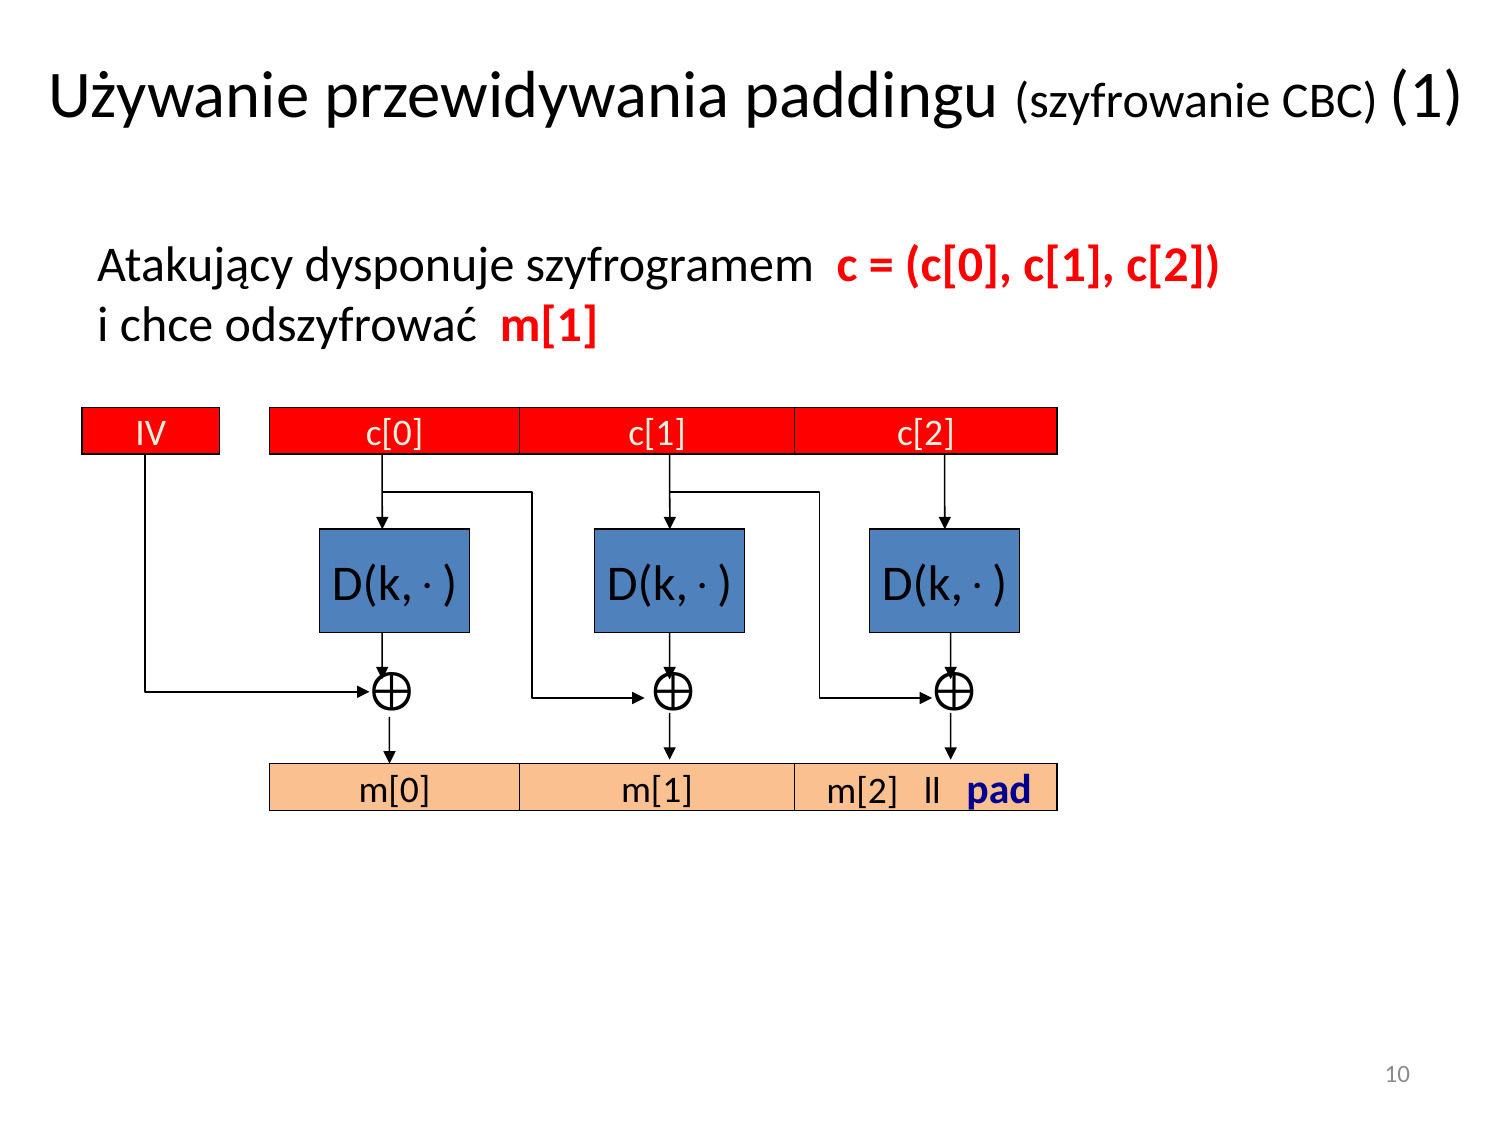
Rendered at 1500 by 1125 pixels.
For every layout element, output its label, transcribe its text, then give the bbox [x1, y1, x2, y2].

text_box Atakujący dysponuje szyfrogramem c = (c[0], c[1], c[2]) i chce odszyfrować m[1] [82, 224, 1270, 360]
text_box [663, 712, 676, 760]
text_box  [912, 652, 996, 747]
text_box [663, 632, 676, 680]
text_box [382, 491, 645, 705]
text_box c[0] [269, 407, 519, 455]
text_box IV [82, 407, 220, 455]
text_box [375, 632, 389, 680]
text_box  [631, 652, 715, 747]
text_box D(k,) [594, 529, 745, 633]
text_box [663, 493, 677, 530]
text_box [944, 632, 957, 680]
text_box [144, 455, 370, 699]
text_box  [350, 652, 433, 747]
text_box [376, 493, 389, 530]
text_box [669, 491, 912, 699]
text_box c[1] [519, 407, 794, 455]
text_box m[0] [269, 763, 519, 811]
text_box m[2] ll pad [794, 763, 1058, 811]
text_box [938, 455, 951, 530]
text_box m[1] [519, 763, 794, 811]
title Używanie przewidywania paddingu (szyfrowanie CBC) (1) [29, 45, 1483, 138]
text_box D(k,) [319, 529, 470, 633]
text_box [383, 716, 396, 764]
text_box c[2] [794, 407, 1058, 455]
text_box D(k,) [869, 529, 1020, 633]
text_box [944, 712, 957, 760]
slide_number 10 [1074, 1042, 1425, 1103]
